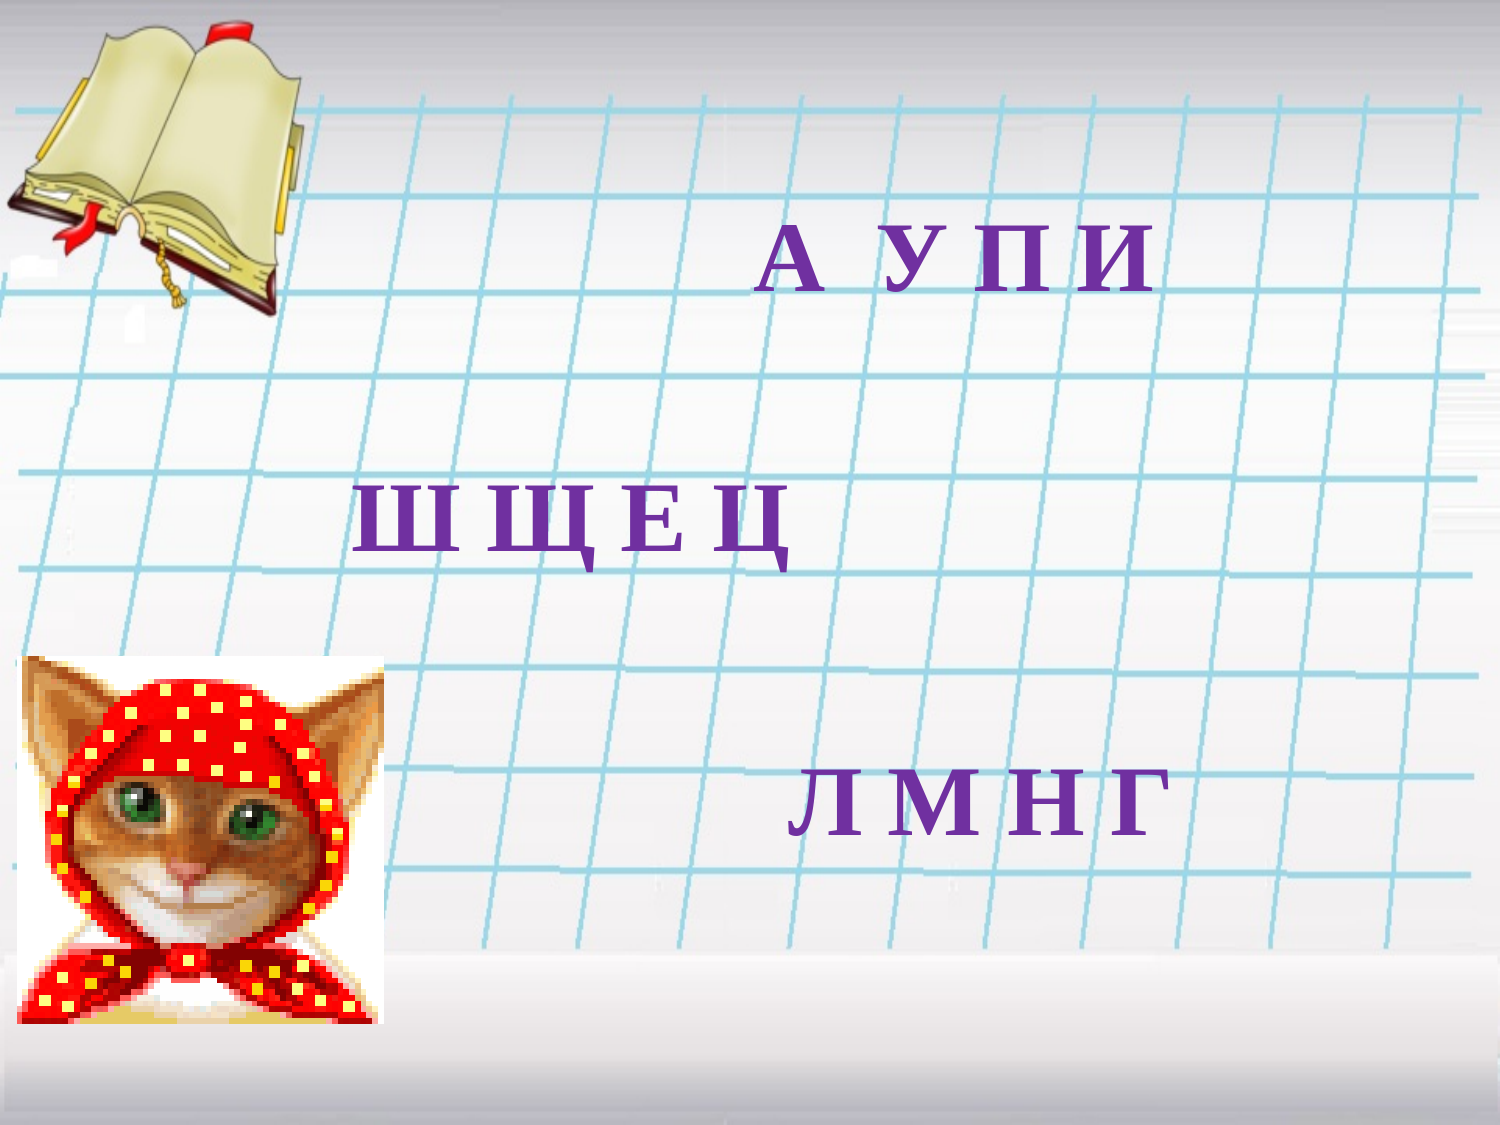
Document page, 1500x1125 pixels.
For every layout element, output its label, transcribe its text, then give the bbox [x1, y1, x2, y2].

text_box Ш Щ Е Ц [336, 444, 809, 580]
text_box А У П И [738, 184, 1282, 320]
text_box Л М Н Г [773, 727, 1282, 863]
picture [0, 0, 1500, 1125]
